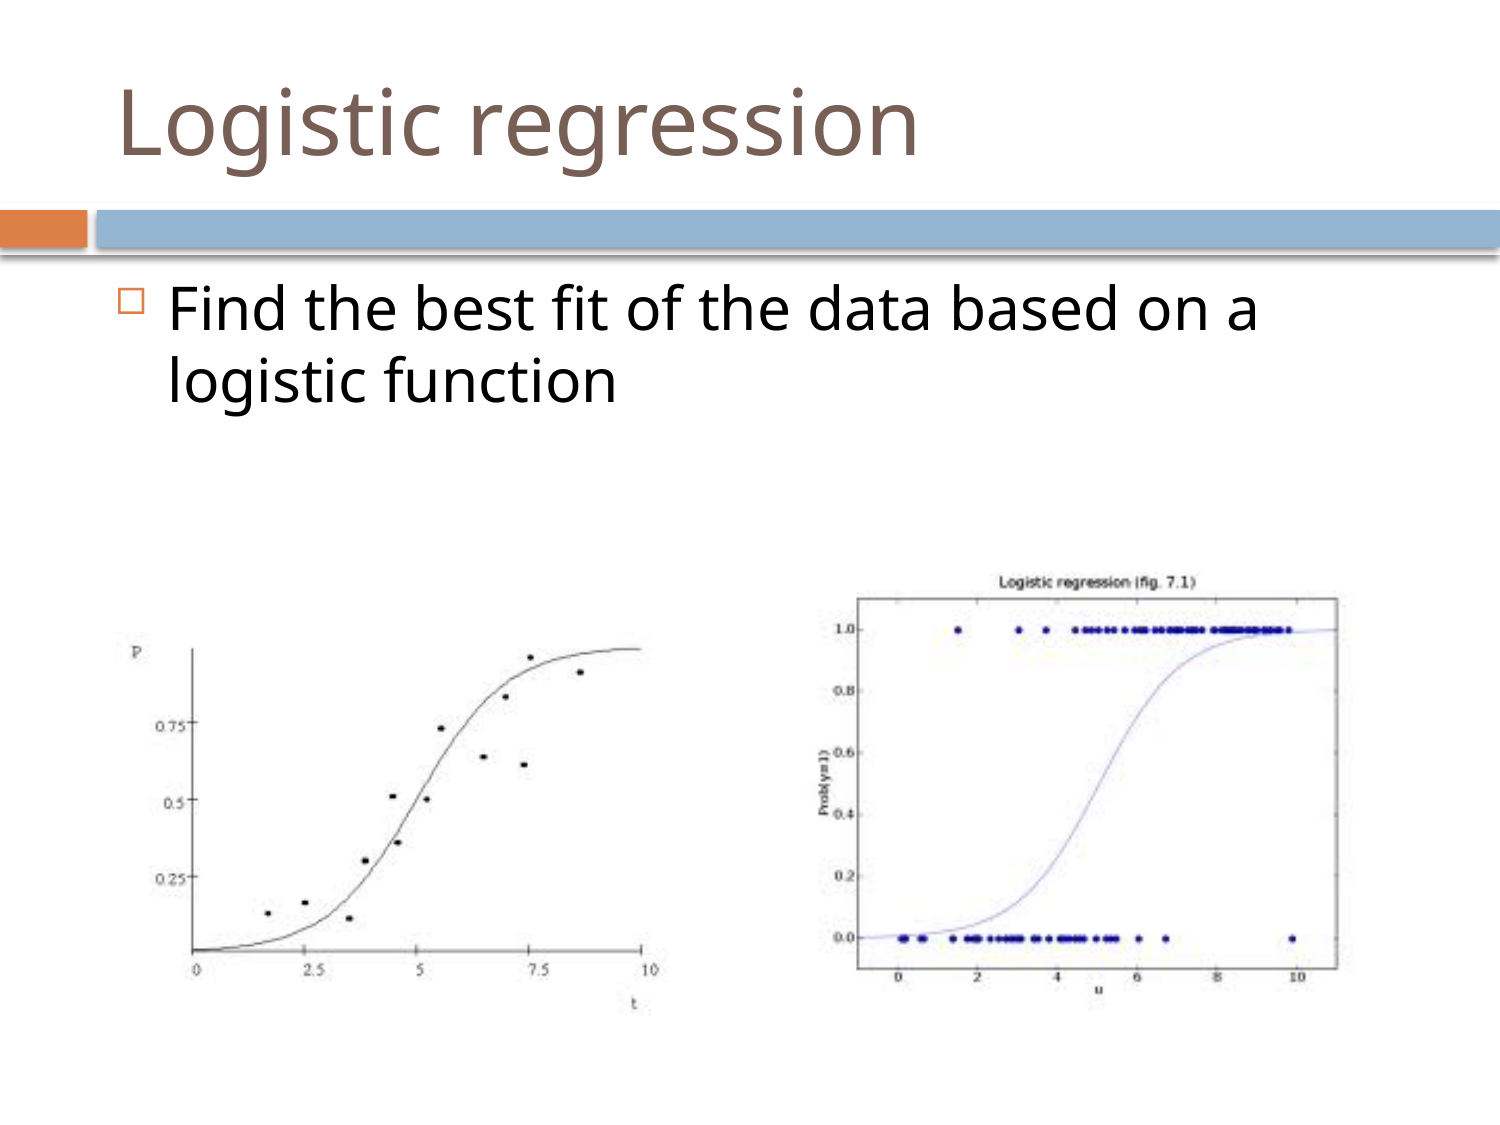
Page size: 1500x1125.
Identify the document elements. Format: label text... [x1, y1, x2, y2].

picture [781, 553, 1400, 1017]
list Find the best fit of the data based on a logistic function [100, 262, 1438, 431]
picture [100, 632, 672, 1017]
title Logistic regression [100, 37, 1438, 200]
